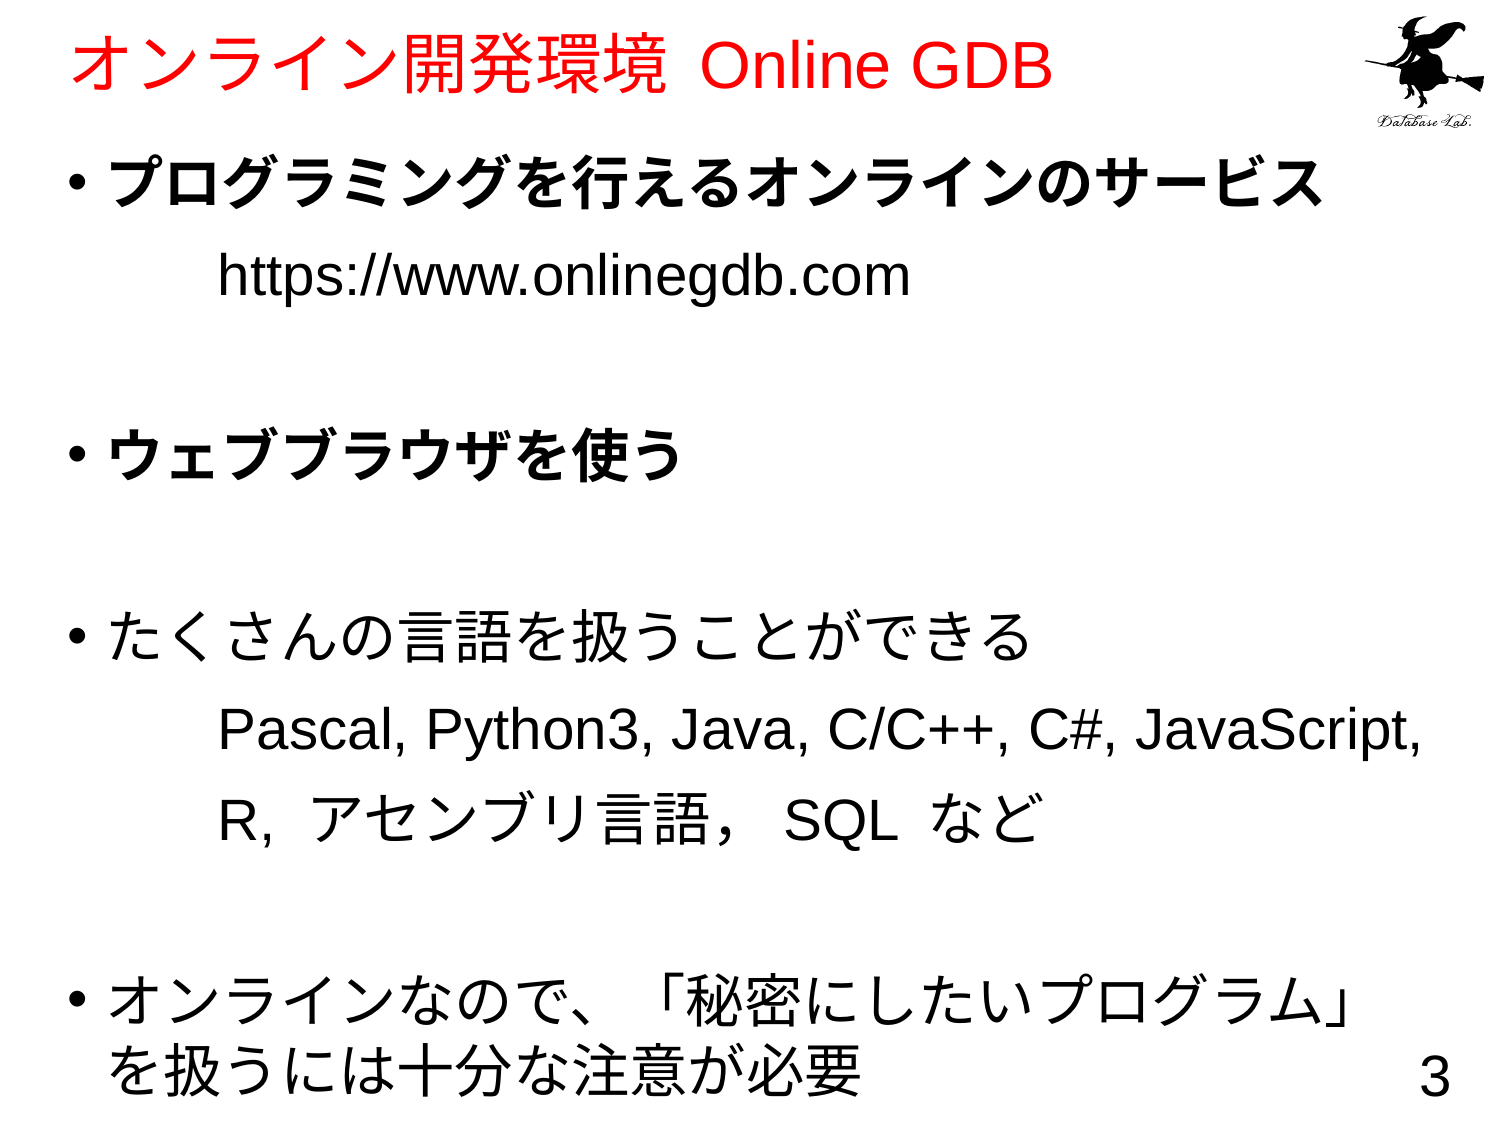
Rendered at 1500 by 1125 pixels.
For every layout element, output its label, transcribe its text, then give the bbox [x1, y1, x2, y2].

list プログラミングを行えるオンラインのサービス https://www.onlinegdb.com ウェブブラウザを使う たくさんの言語を扱うことができる Pascal, Python3, Java, C/C++, C#, JavaScript, R, アセンブリ言語，SQL など オンラインなので、「秘密にしたいプログラム」を扱うには十分な注意が必要 [52, 138, 1441, 1014]
title オンライン開発環境 Online GDB [52, 28, 1441, 106]
picture [1362, 14, 1486, 130]
slide_number 3 [1129, 1042, 1467, 1103]
